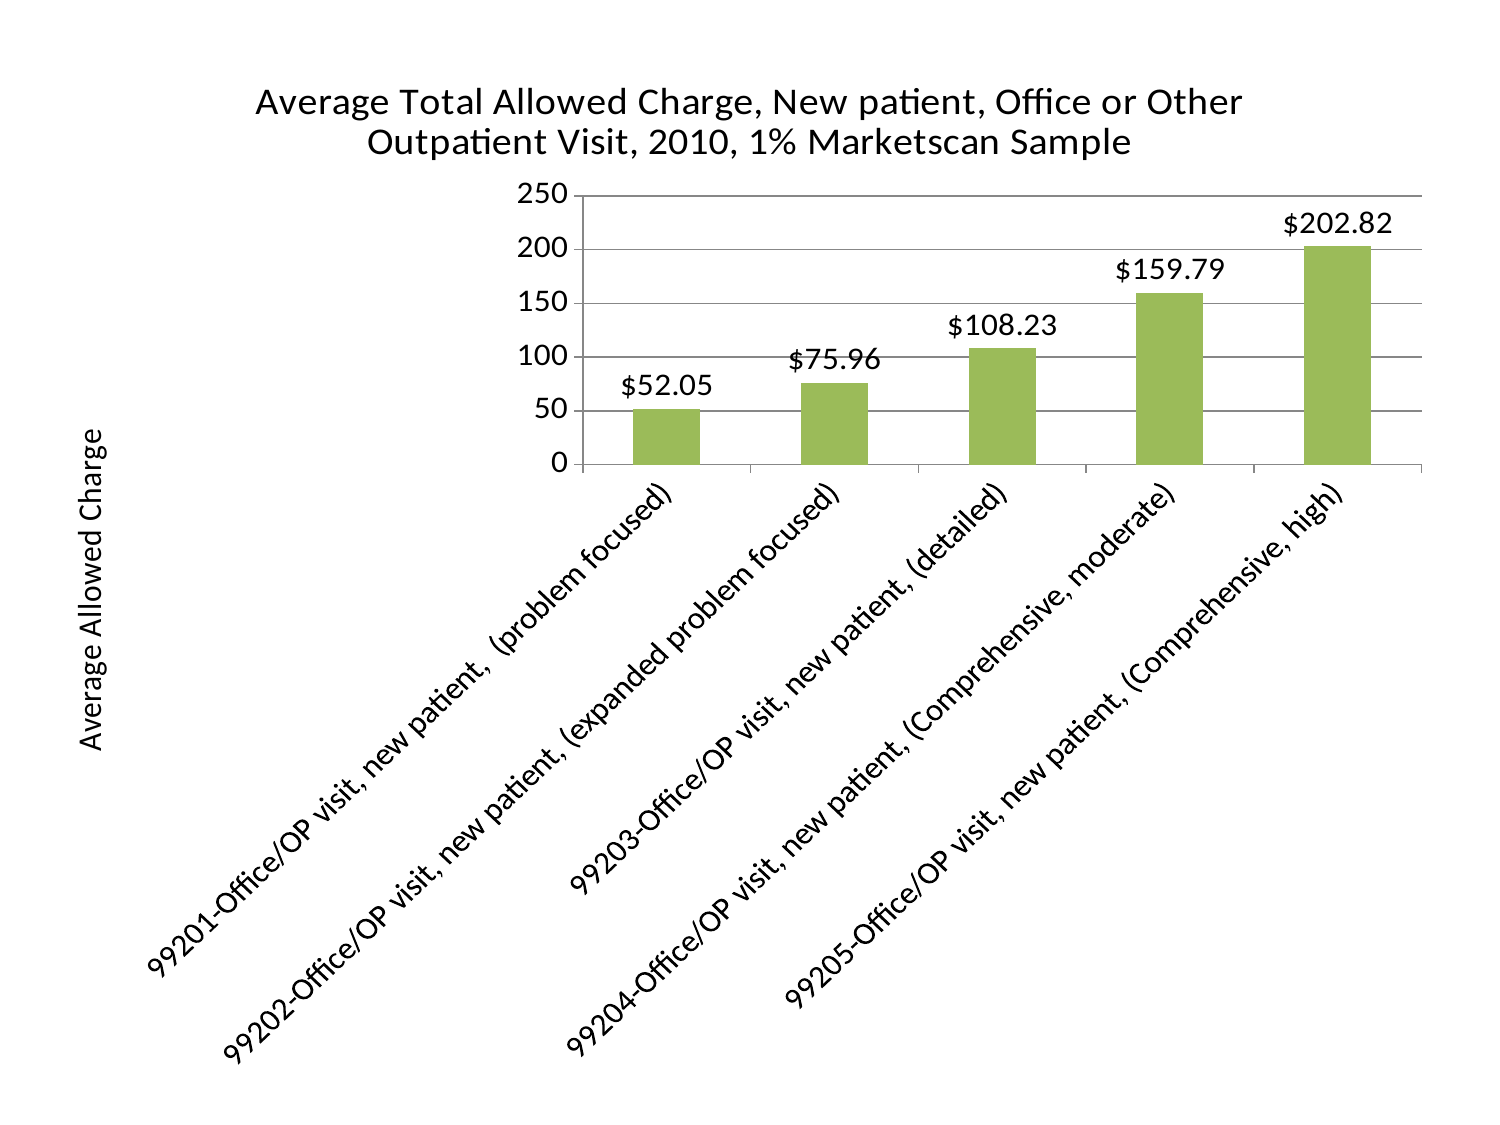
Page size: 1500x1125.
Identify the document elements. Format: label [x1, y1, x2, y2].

chart [39, 46, 1461, 1079]
